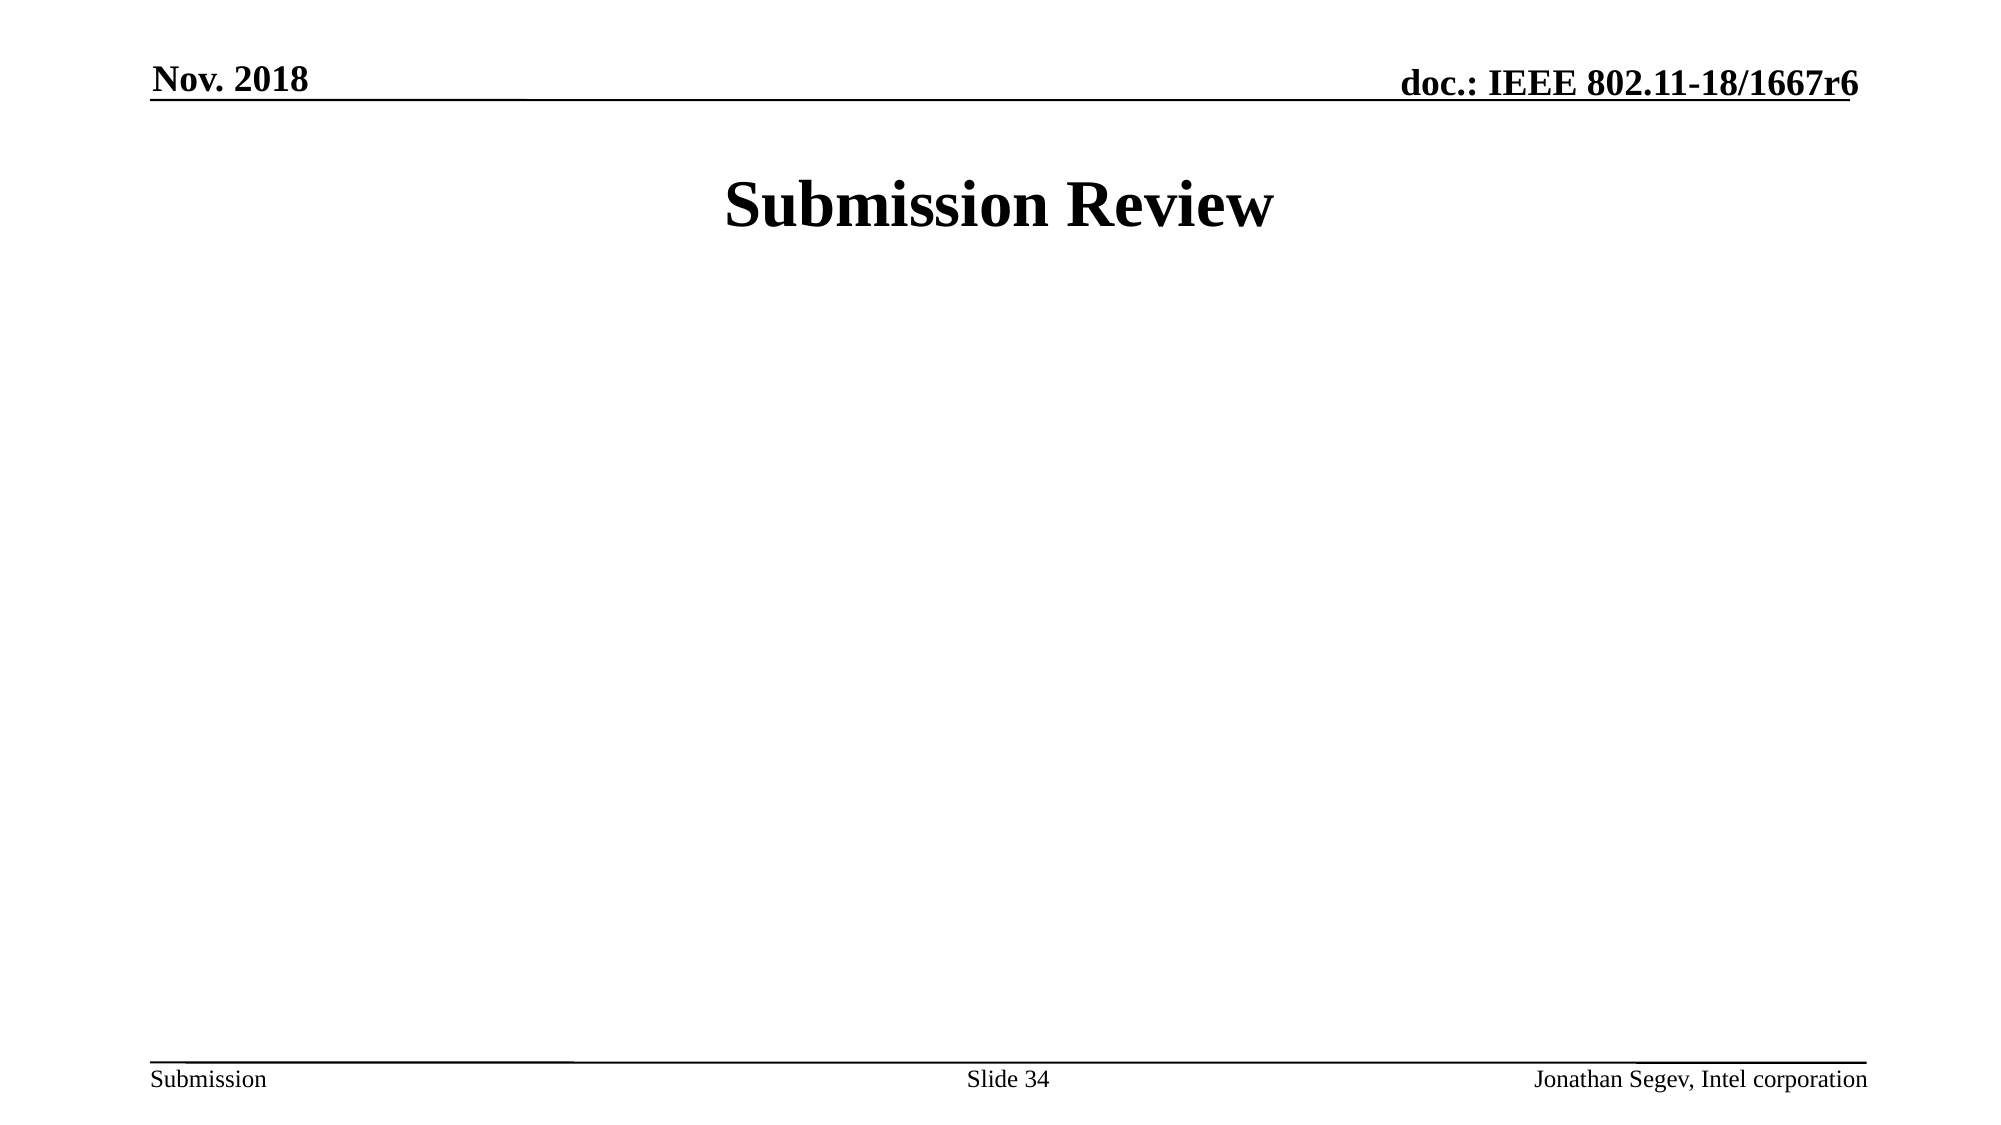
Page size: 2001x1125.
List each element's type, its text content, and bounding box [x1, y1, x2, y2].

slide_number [152, 54, 563, 100]
slide_number Slide 34 [950, 1061, 1067, 1123]
footer Jonathan Segev, Intel corporation [1171, 1061, 1869, 1093]
title Submission Review [149, 112, 1850, 288]
